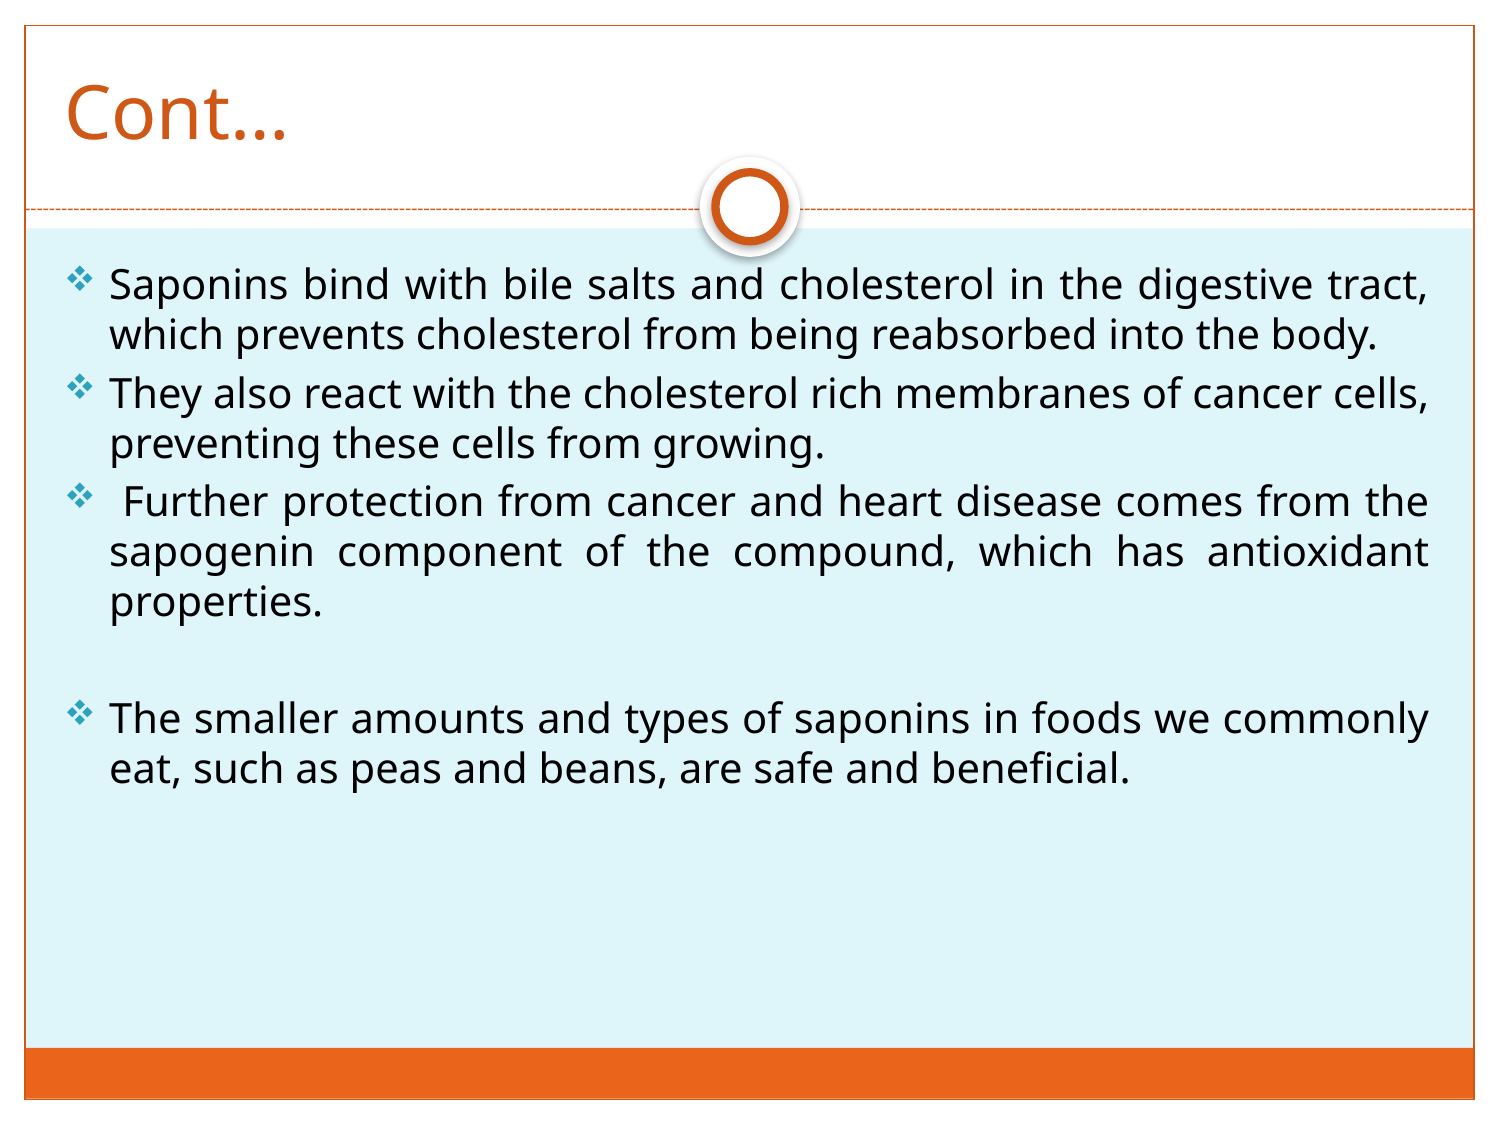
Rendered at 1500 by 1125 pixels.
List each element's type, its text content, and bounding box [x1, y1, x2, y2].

list Saponins bind with bile salts and cholesterol in the digestive tract, which prevents cholesterol from being reabsorbed into the body. They also react with the cholesterol rich membranes of cancer cells, preventing these cells from growing. Further protection from cancer and heart disease comes from the sapogenin component of the compound, which has antioxidant properties. The smaller amounts and types of saponins in foods we commonly eat, such as peas and beans, are safe and beneficial. [49, 250, 1445, 1001]
title Cont… [49, 37, 1450, 162]
